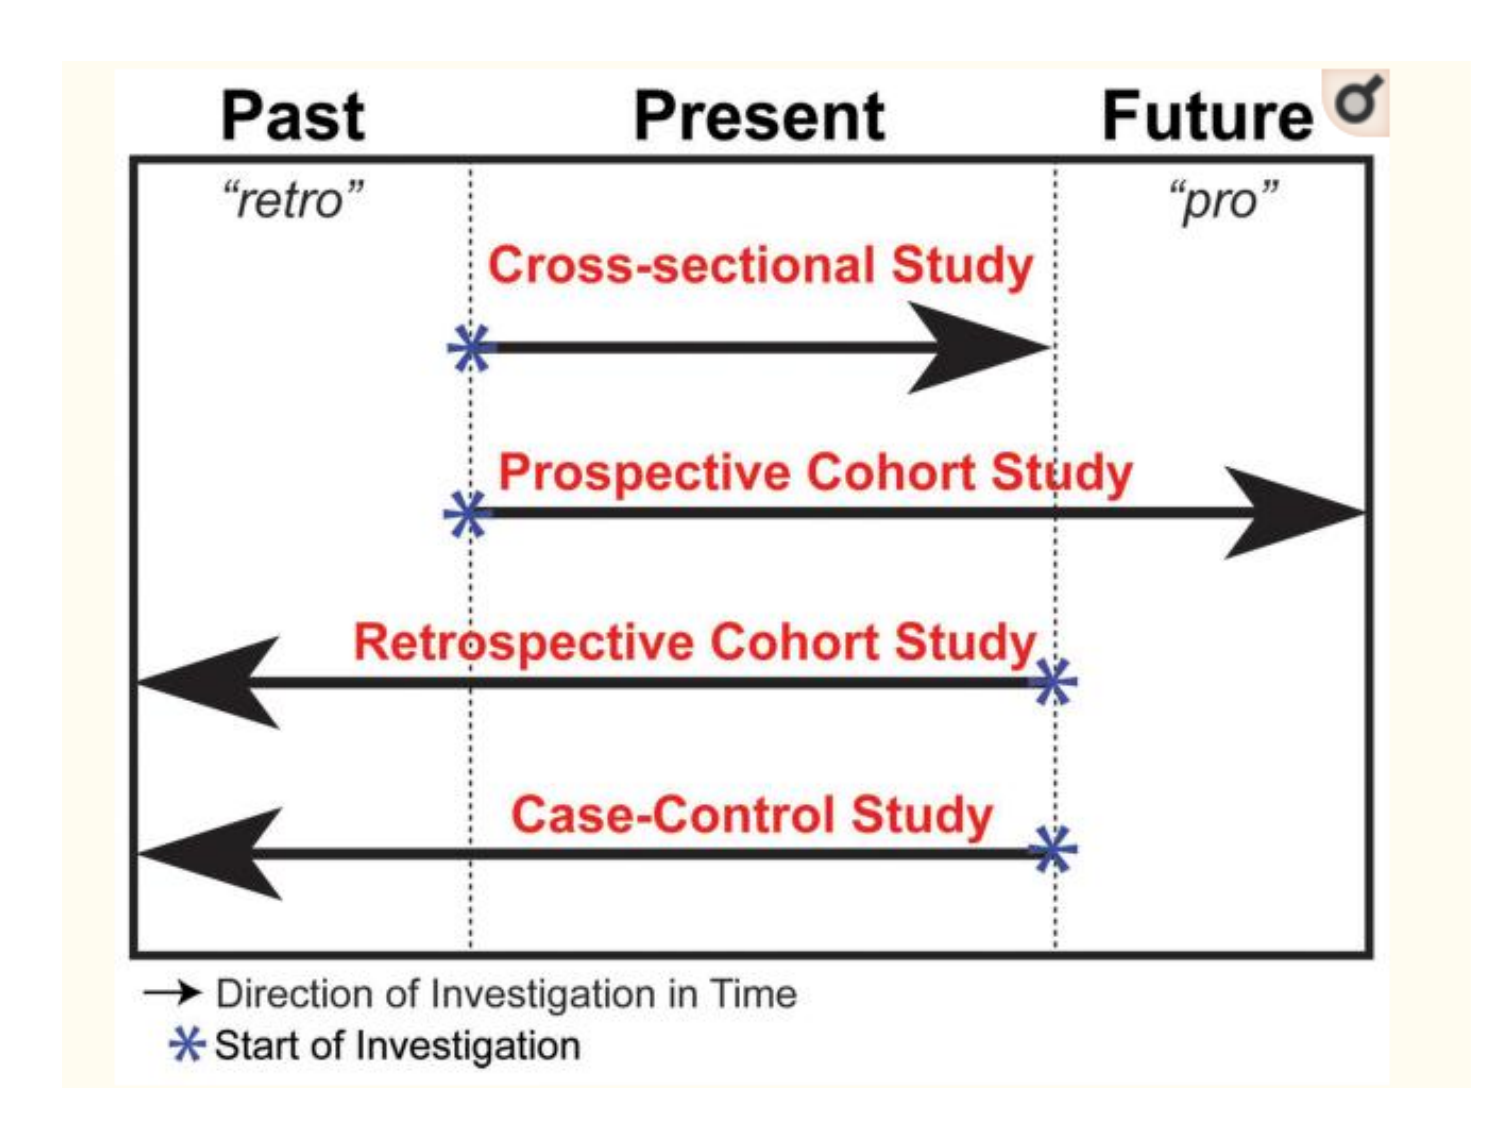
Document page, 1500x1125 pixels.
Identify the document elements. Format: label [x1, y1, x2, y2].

picture [62, 61, 1471, 1088]
